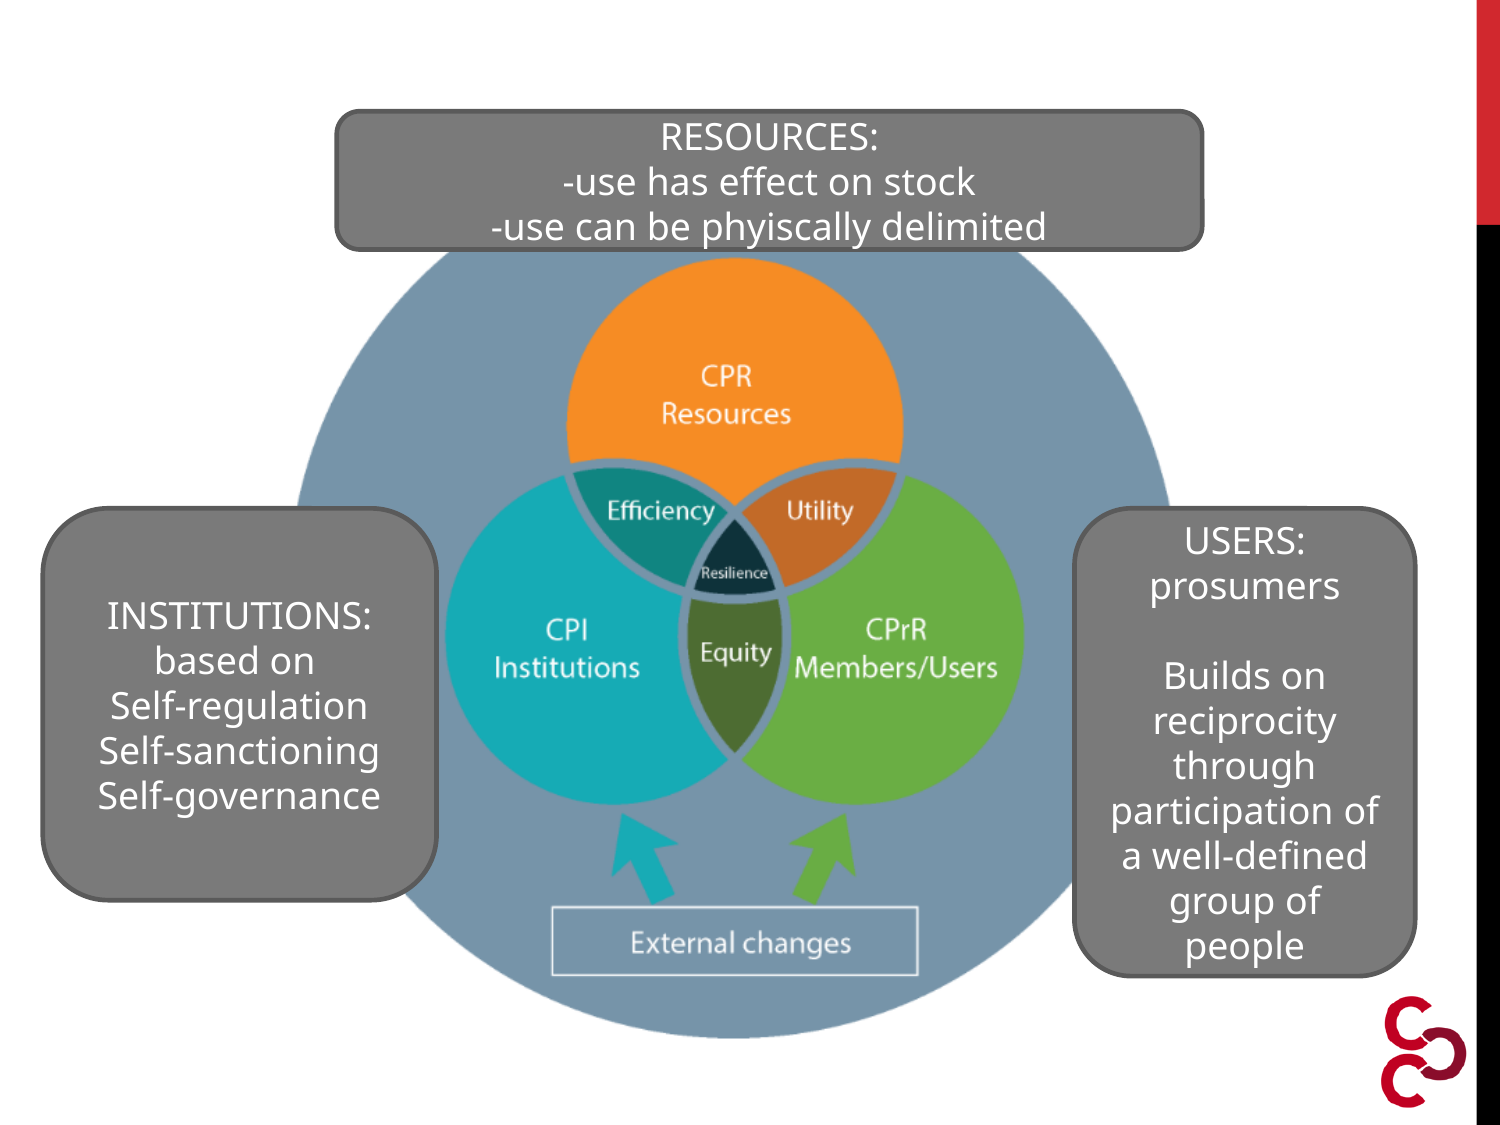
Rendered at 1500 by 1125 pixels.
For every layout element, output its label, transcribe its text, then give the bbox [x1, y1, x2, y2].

text_box USERS: prosumers Builds on reciprocity through participation of a well-defined group of people [1252, 505, 1418, 979]
picture [227, 80, 1243, 1080]
picture [1376, 979, 1471, 1125]
text_box INSTITUTIONS: based on Self-regulation Self-sanctioning Self-governance [40, 505, 226, 903]
